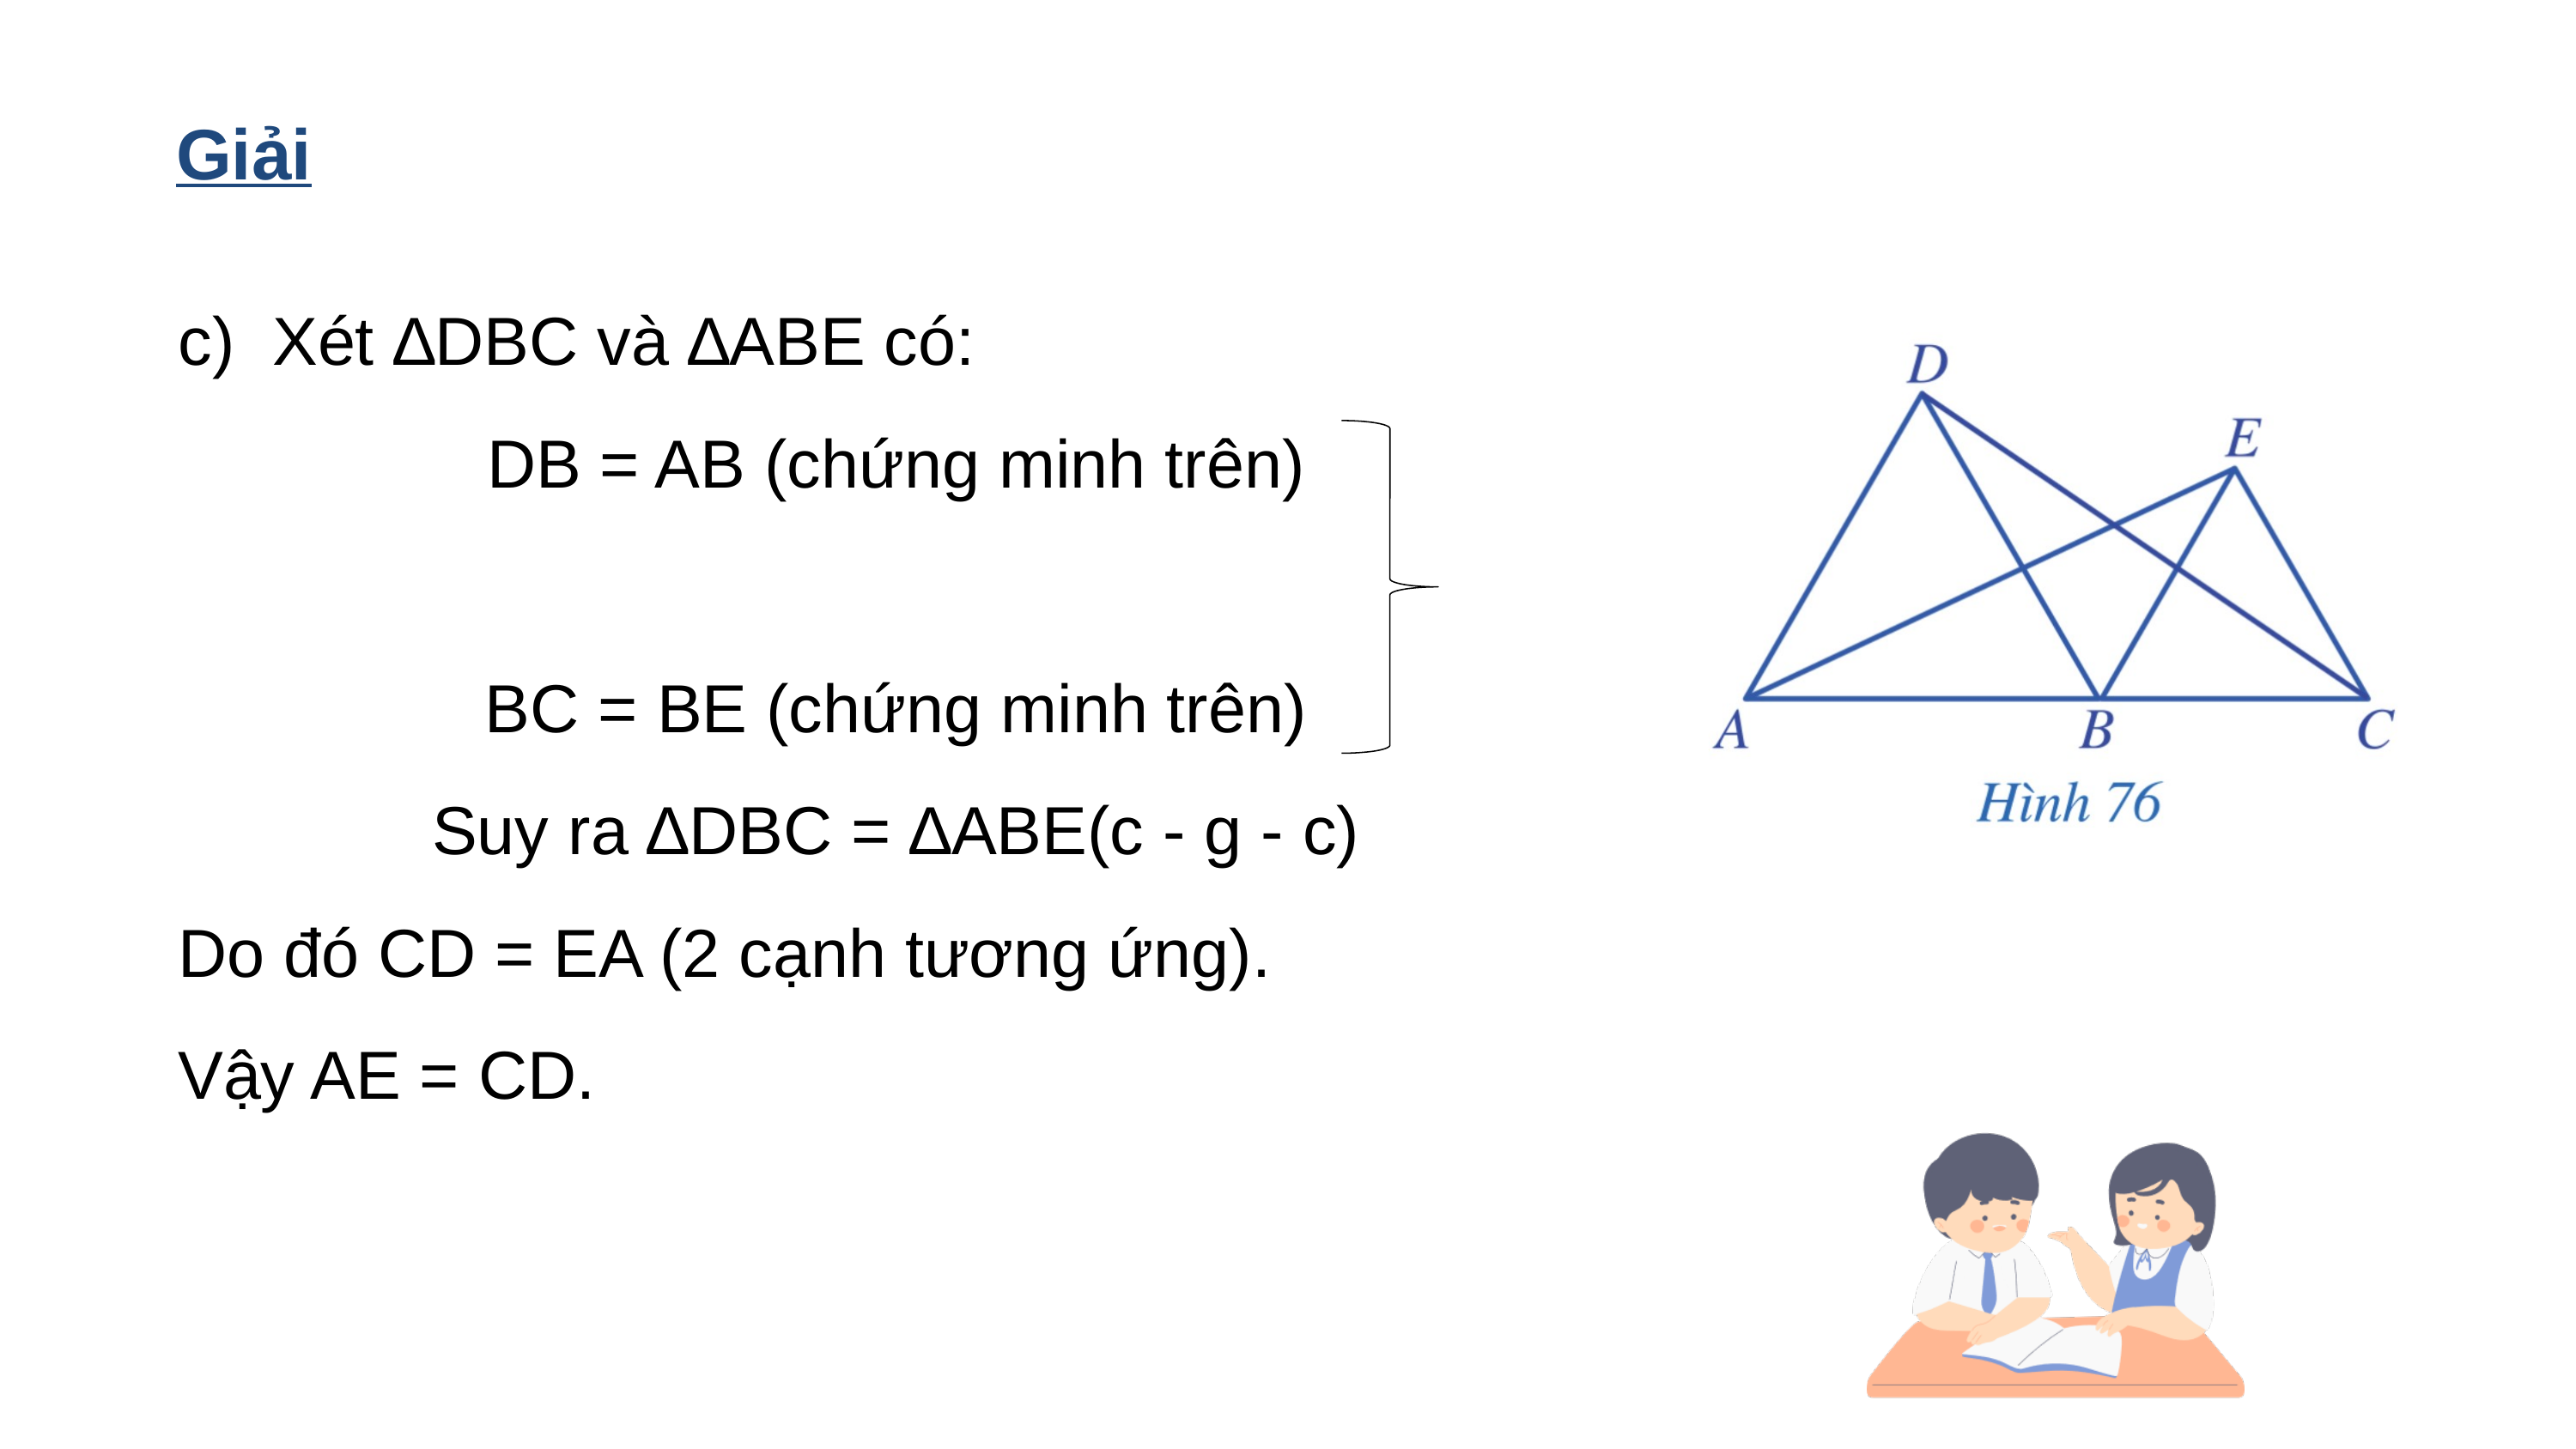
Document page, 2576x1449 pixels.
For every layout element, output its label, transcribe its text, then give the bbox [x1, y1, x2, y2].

picture [1695, 318, 2415, 834]
picture [1867, 1126, 2245, 1399]
text_box [1341, 420, 1439, 755]
text_box Giải [163, 101, 348, 201]
